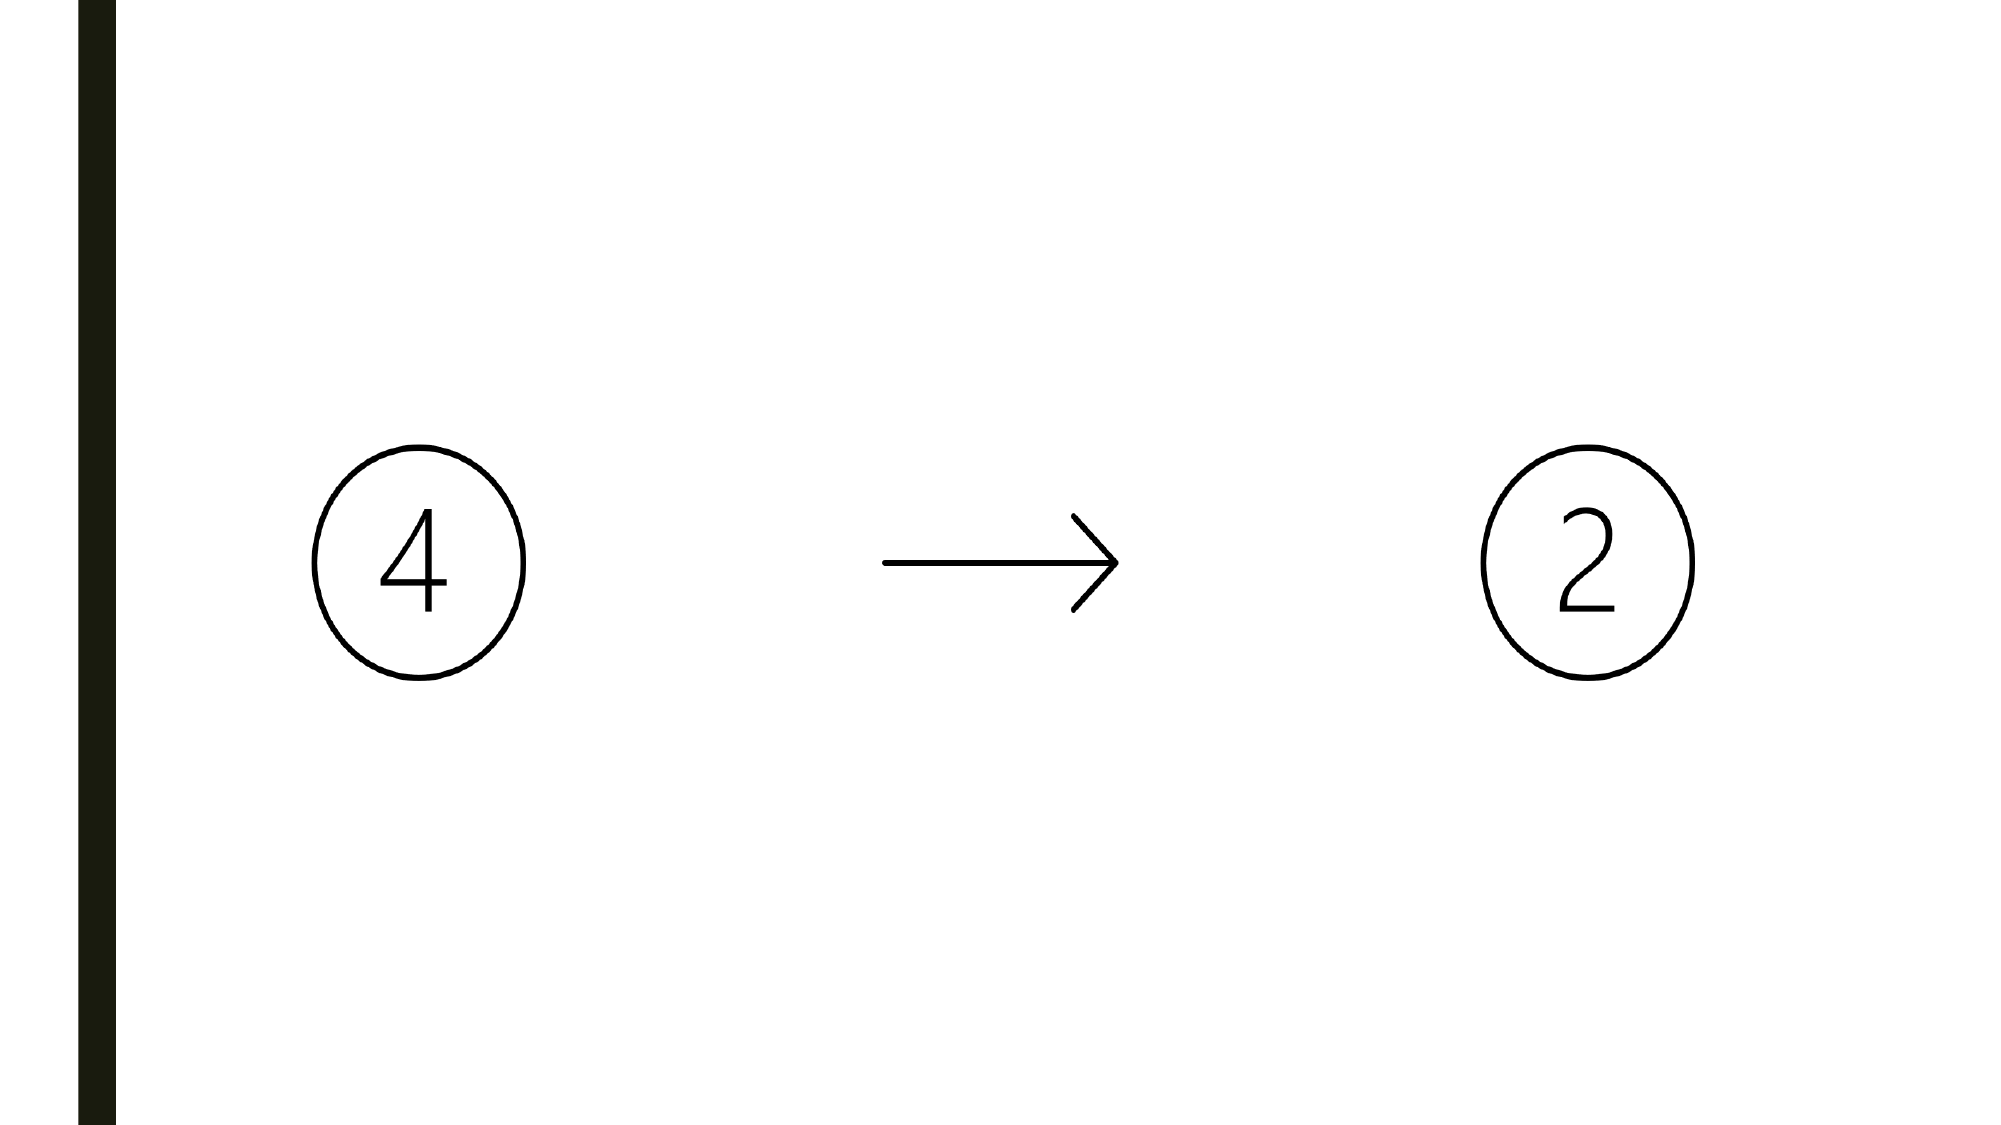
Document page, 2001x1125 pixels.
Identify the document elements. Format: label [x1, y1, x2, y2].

text_box [283, 413, 1723, 712]
